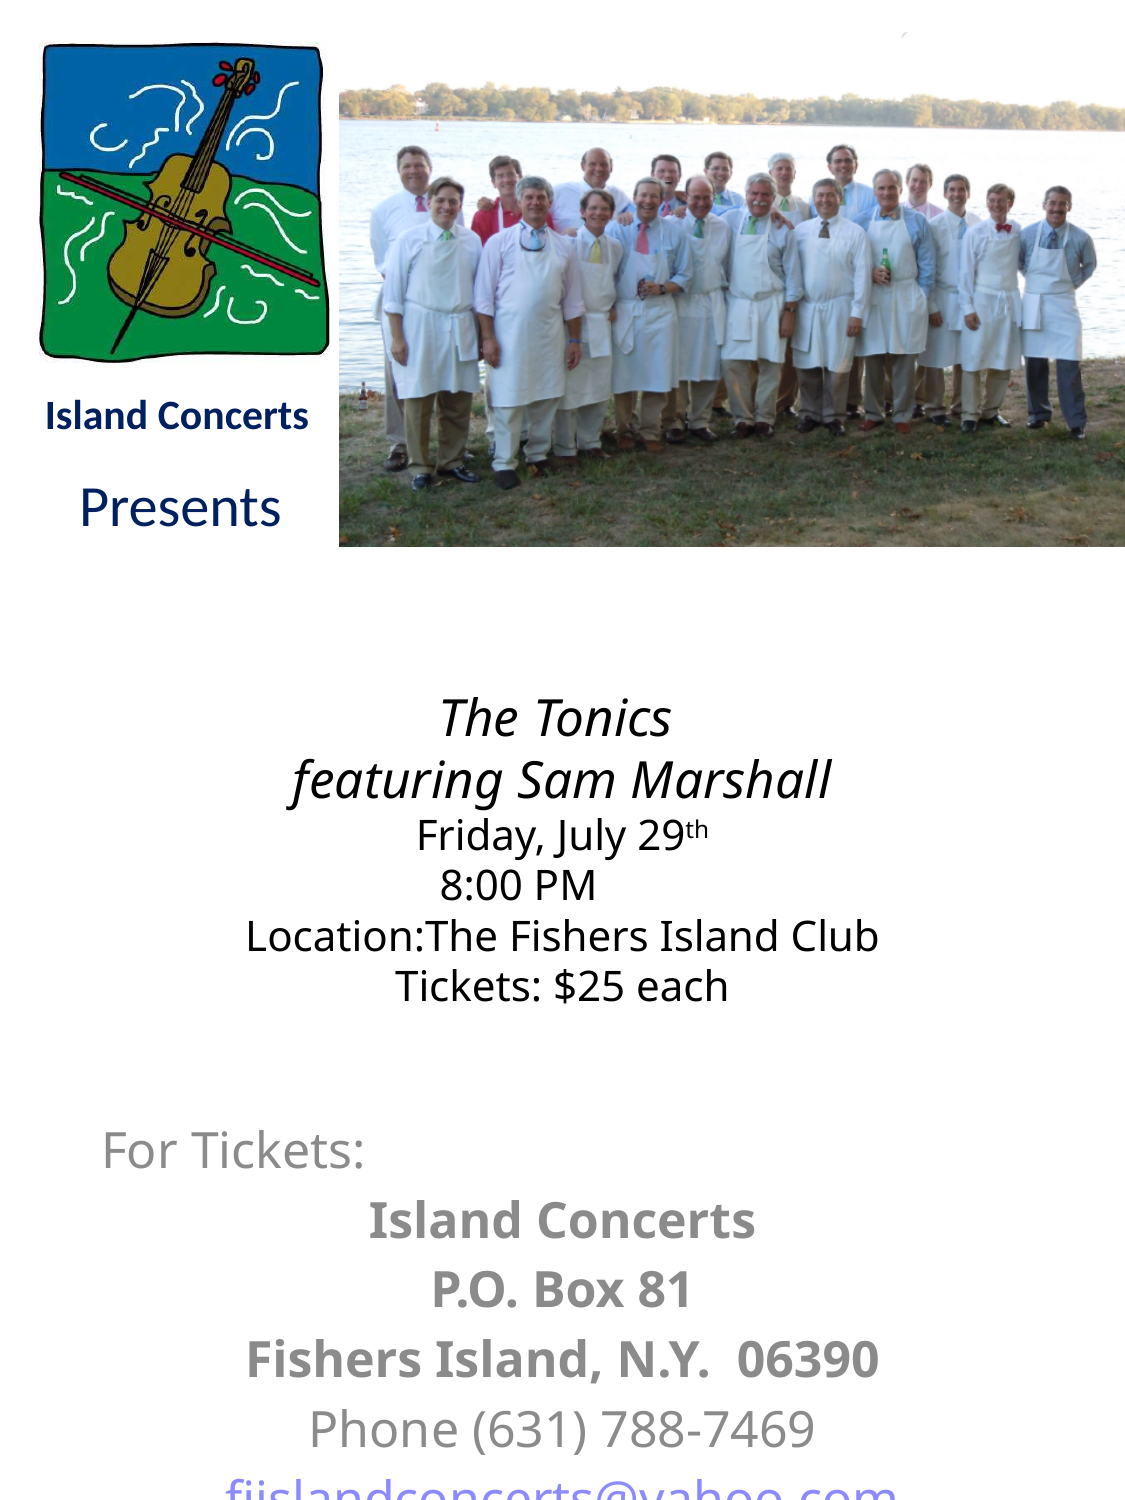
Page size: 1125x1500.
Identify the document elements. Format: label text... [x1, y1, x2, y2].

picture [339, 32, 1125, 547]
text_box Presents [64, 461, 334, 546]
picture [39, 42, 330, 363]
subtitle For Tickets: Island Concerts P.O. Box 81 Fishers Island, N.Y. 06390 Phone (631) 788-7469 fiislandconcerts@yahoo.com [86, 1054, 1039, 1500]
title The Tonics featuring Sam Marshall Friday, July 29th 8:00 PM Location:The Fishers Island Club Tickets: $25 each [0, 674, 1125, 1082]
text_box Island Concerts [30, 380, 334, 446]
